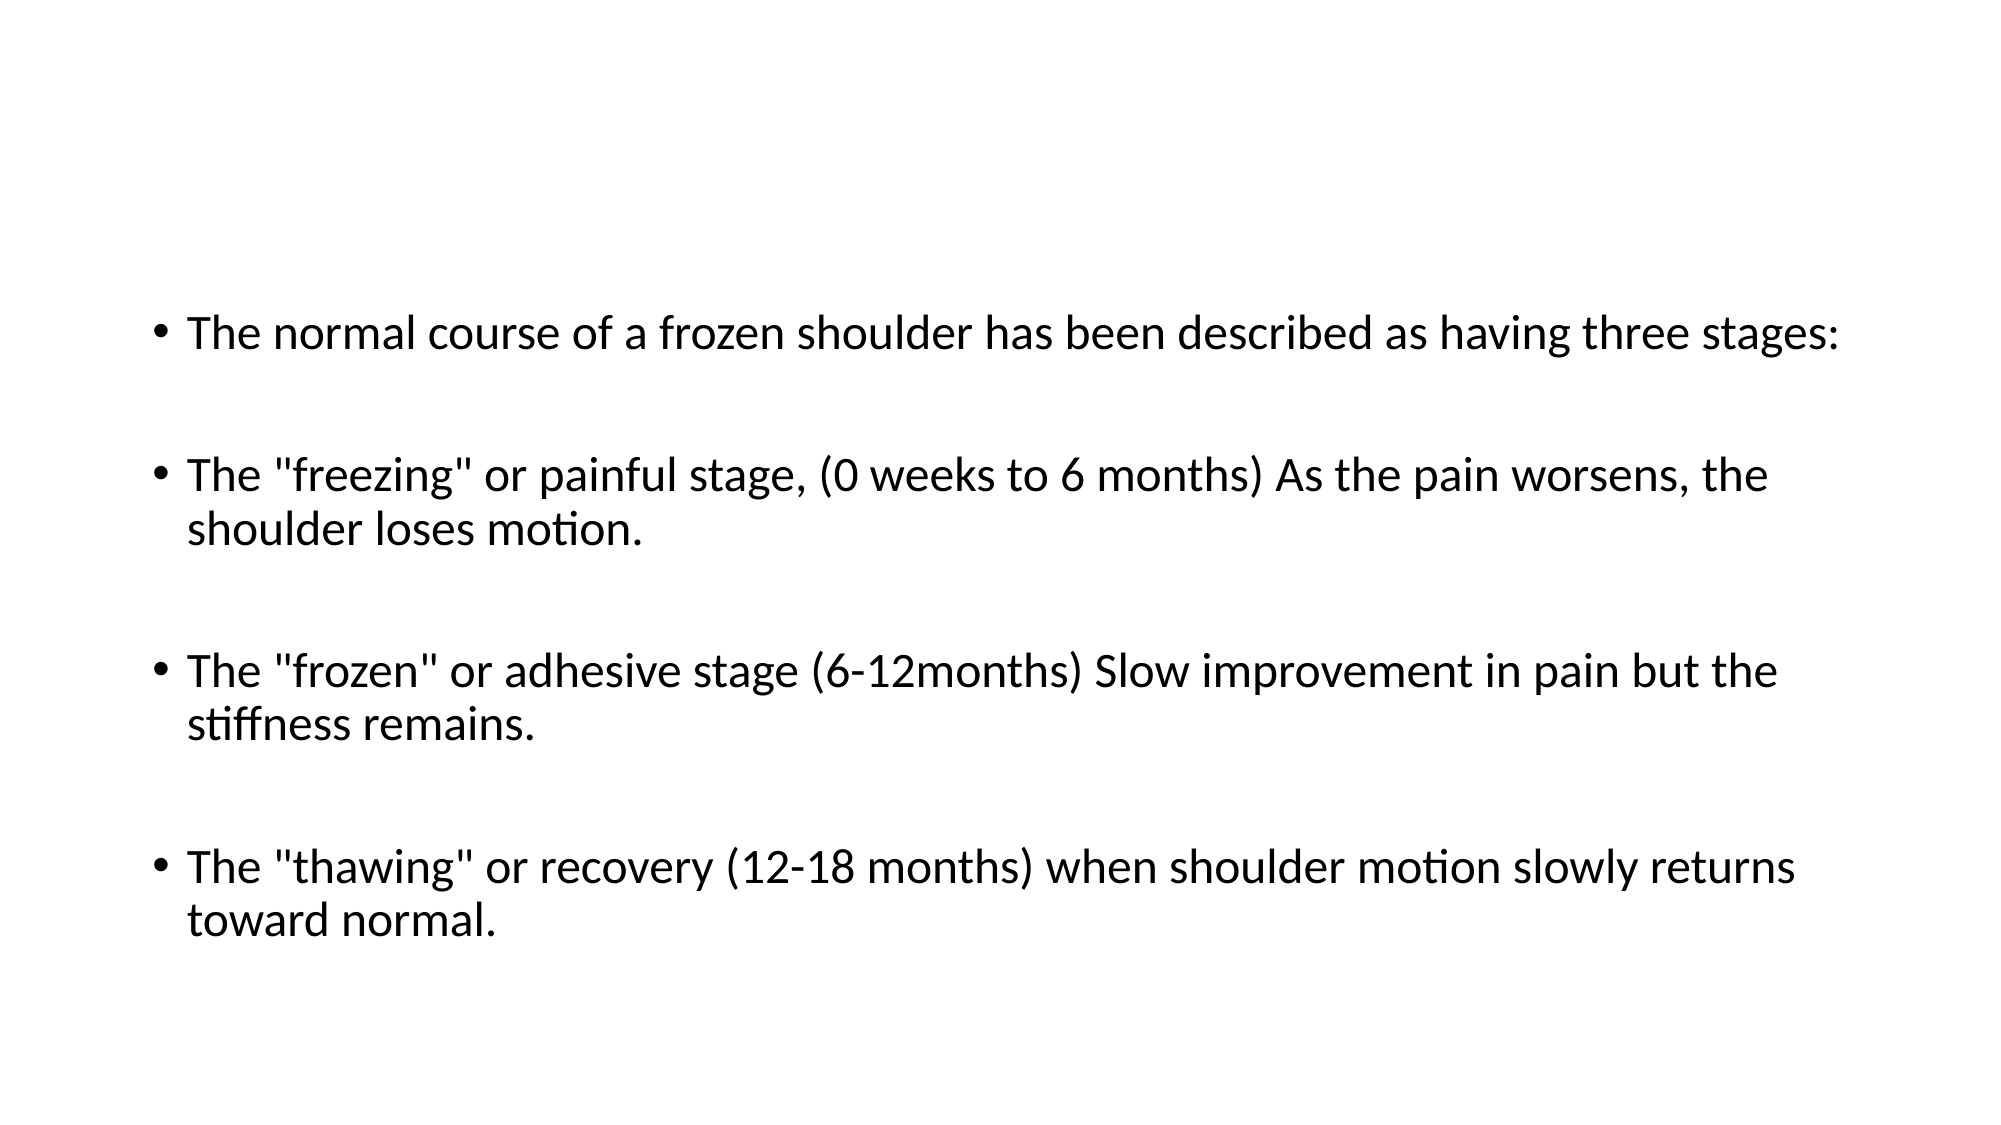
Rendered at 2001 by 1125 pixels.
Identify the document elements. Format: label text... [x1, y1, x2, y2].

list The normal course of a frozen shoulder has been described as having three stages: The "freezing" or painful stage, (0 weeks to 6 months) As the pain worsens, the shoulder loses motion. The "frozen" or adhesive stage (6-12months) Slow improvement in pain but the stiffness remains. The "thawing" or recovery (12-18 months) when shoulder motion slowly returns toward normal. [137, 299, 1863, 1014]
